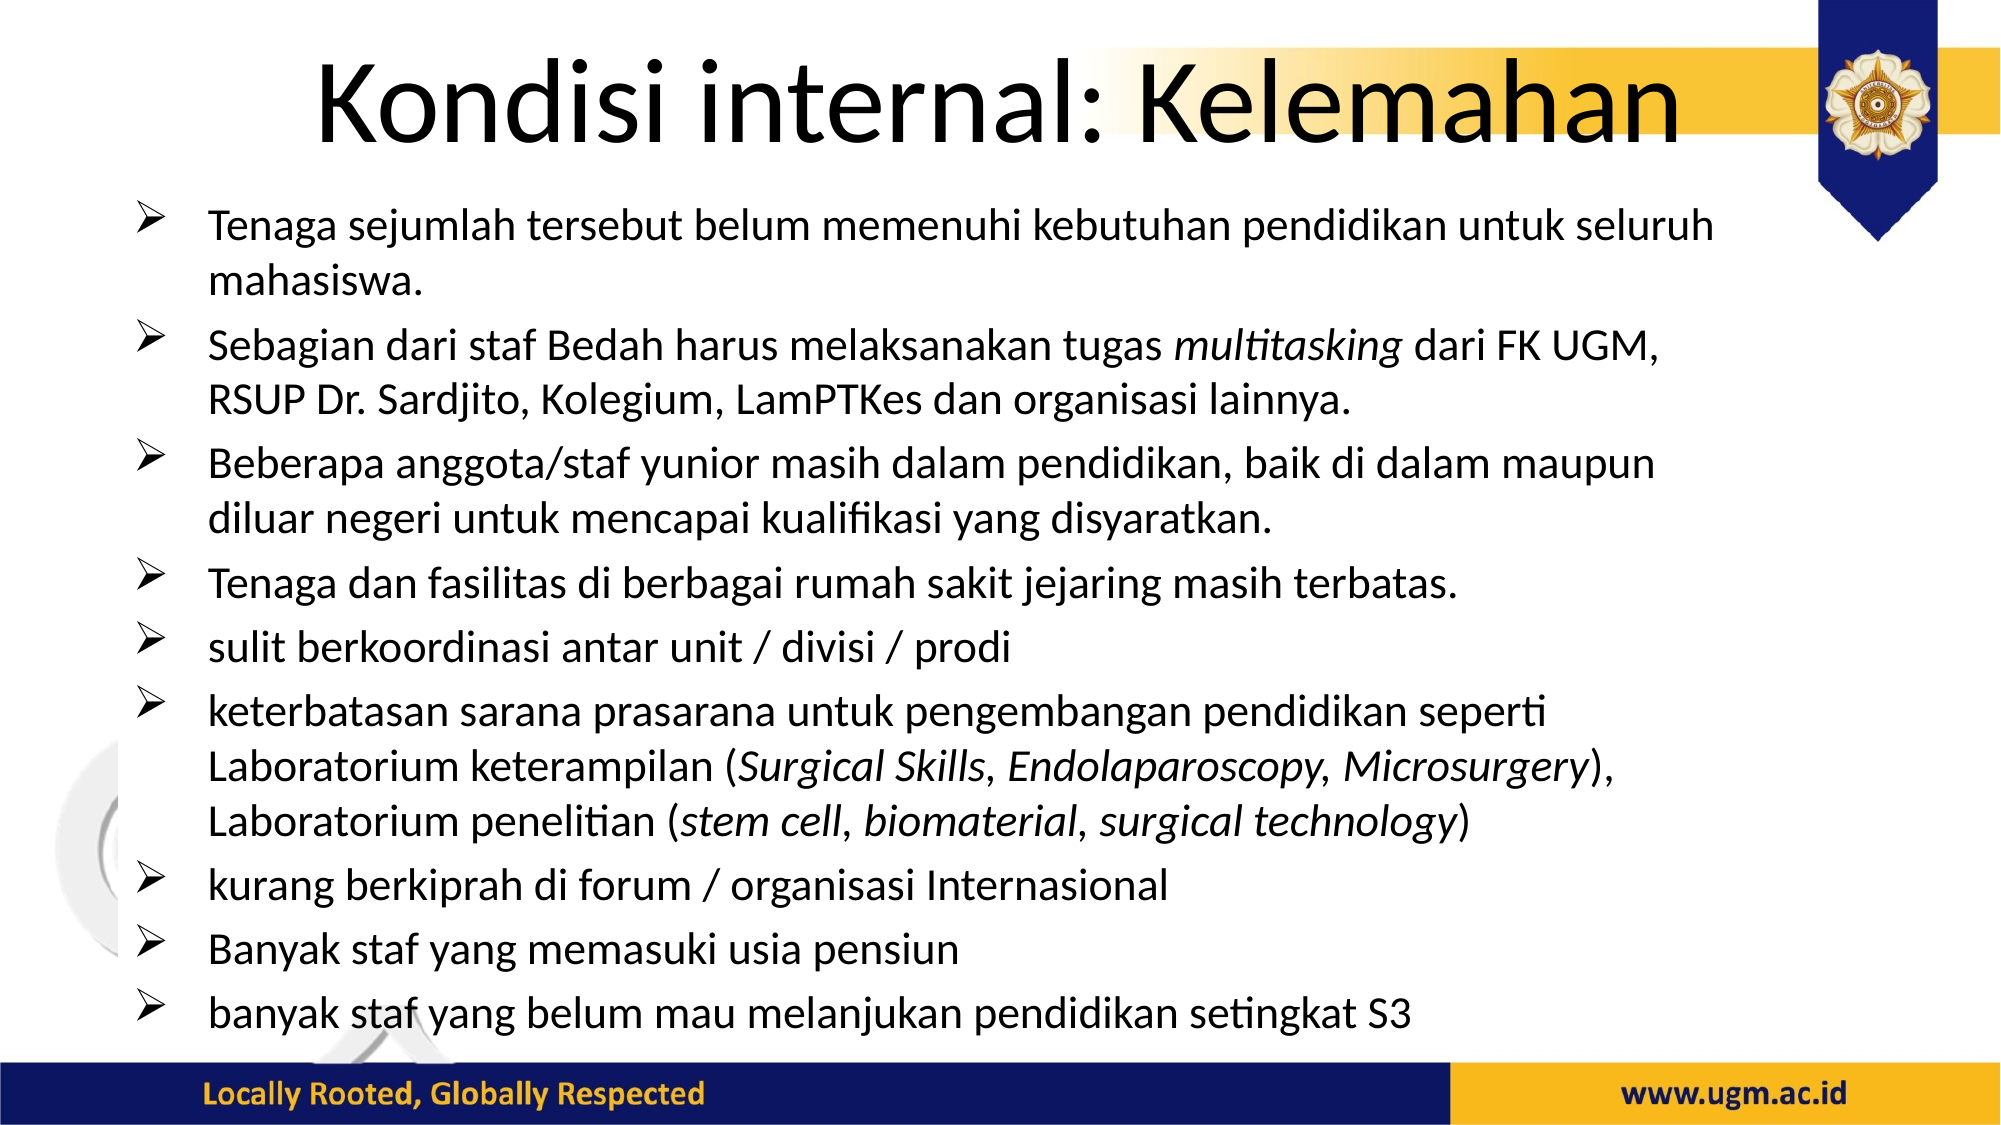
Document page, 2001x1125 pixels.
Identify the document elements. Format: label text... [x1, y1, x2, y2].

list Tenaga sejumlah tersebut belum memenuhi kebutuhan pendidikan untuk seluruh mahasiswa. Sebagian dari staf Bedah harus melaksanakan tugas multitasking dari FK UGM, RSUP Dr. Sardjito, Kolegium, LamPTKes dan organisasi lainnya. Beberapa anggota/staf yunior masih dalam pendidikan, baik di dalam maupun diluar negeri untuk mencapai kualifikasi yang disyaratkan. Tenaga dan fasilitas di berbagai rumah sakit jejaring masih terbatas. sulit berkoordinasi antar unit / divisi / prodi keterbatasan sarana prasarana untuk pengembangan pendidikan seperti Laboratorium keterampilan (Surgical Skills, Endolaparoscopy, Microsurgery), Laboratorium penelitian (stem cell, biomaterial, surgical technology) kurang berkiprah di forum / organisasi Internasional Banyak staf yang memasuki usia pensiun banyak staf yang belum mau melanjukan pendidikan setingkat S3 [118, 187, 1768, 1005]
picture [0, 0, 2001, 1125]
title Kondisi internal: Kelemahan [99, 0, 1900, 188]
